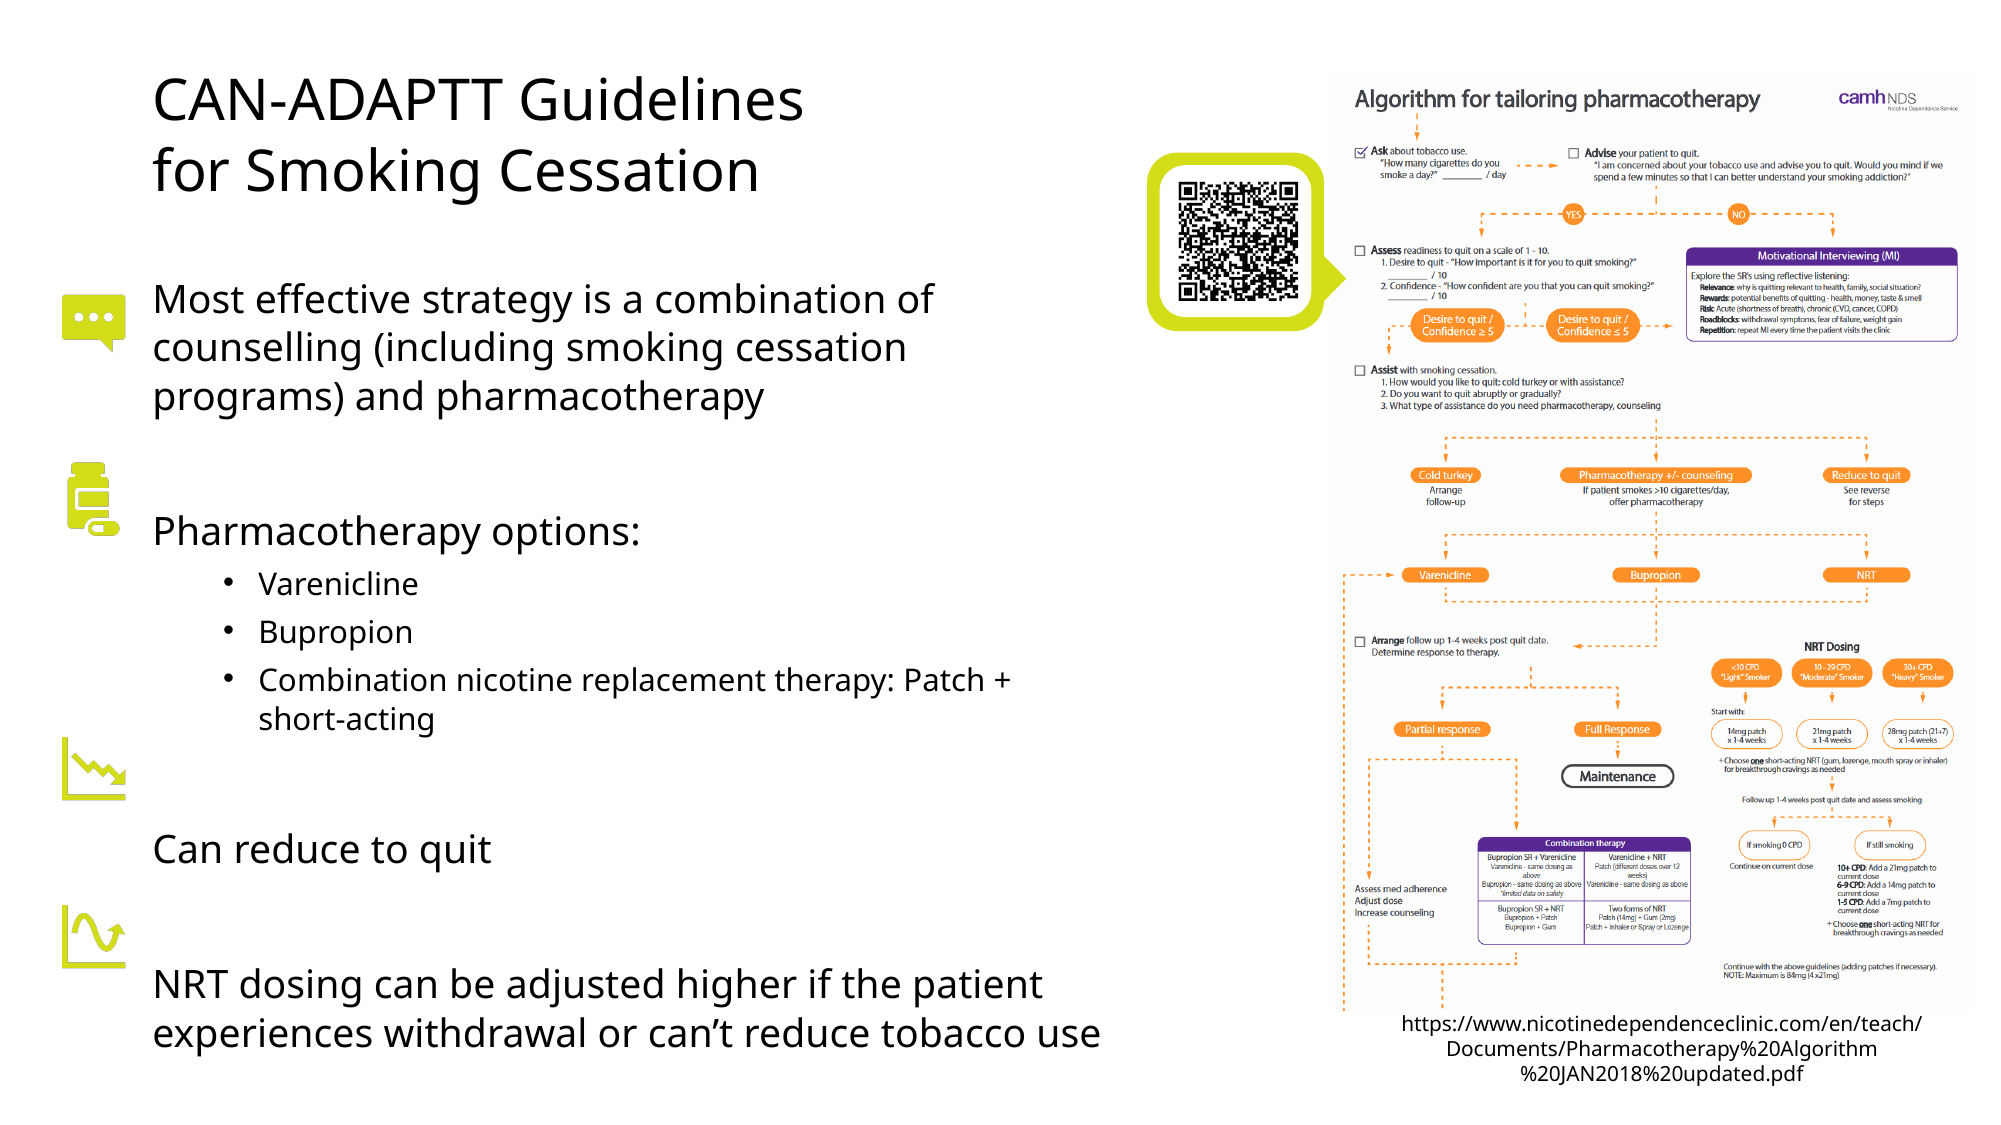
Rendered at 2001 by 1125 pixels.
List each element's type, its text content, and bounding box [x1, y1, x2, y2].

picture [49, 279, 138, 368]
picture [49, 892, 138, 981]
picture [49, 724, 138, 813]
picture [1162, 168, 1309, 316]
list CAN-ADAPTT Guidelines for Smoking Cessation [137, 56, 1737, 215]
text_box https://www.nicotinedependenceclinic.com/en/teach/Documents/Pharmacotherapy%20Algorithm%20JAN2018%20updated.pdf [1331, 1002, 1993, 1093]
list Most effective strategy is a combination of counselling (including smoking cessation programs) and pharmacotherapy Pharmacotherapy options: Varenicline Bupropion Combination nicotine replacement therapy: Patch + short-acting Can reduce to quit NRT dosing can be adjusted higher if the patient experiences withdrawal or can’t reduce tobacco use [137, 267, 1124, 1078]
picture [49, 454, 138, 543]
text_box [1147, 153, 1323, 331]
picture [1330, 75, 1972, 1011]
